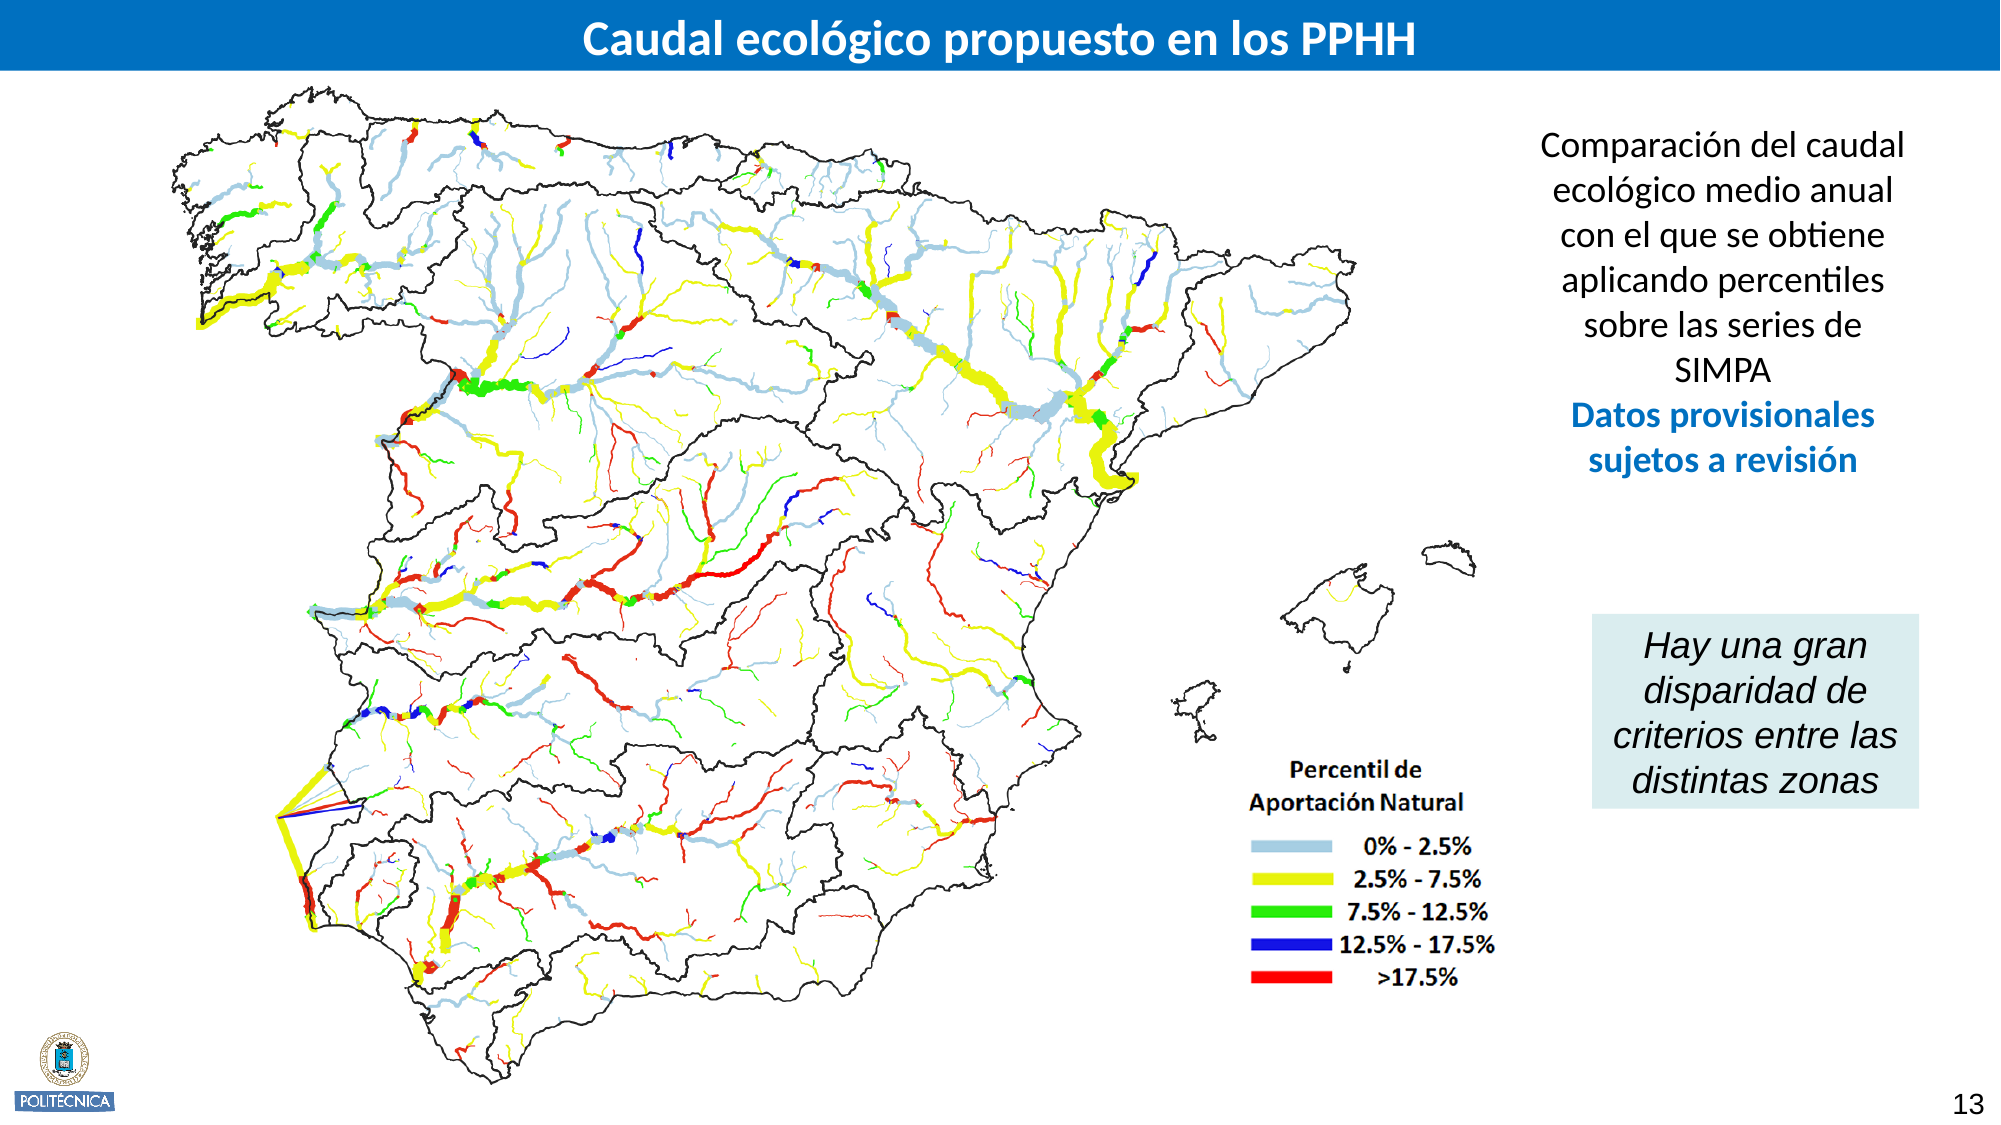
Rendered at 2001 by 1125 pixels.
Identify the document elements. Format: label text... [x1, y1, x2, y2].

text_box Caudal ecológico propuesto en los PPHH [0, 0, 2000, 71]
picture [133, 77, 1518, 1113]
slide_number 13 [1919, 1077, 2000, 1125]
text_box Hay una gran disparidad de criterios entre las distintas zonas [1592, 613, 1920, 809]
picture [5, 1026, 124, 1115]
text_box Comparación del caudal ecológico medio anual con el que se obtiene aplicando percentiles sobre las series de SIMPA Datos provisionales sujetos a revisión [1523, 112, 1929, 488]
